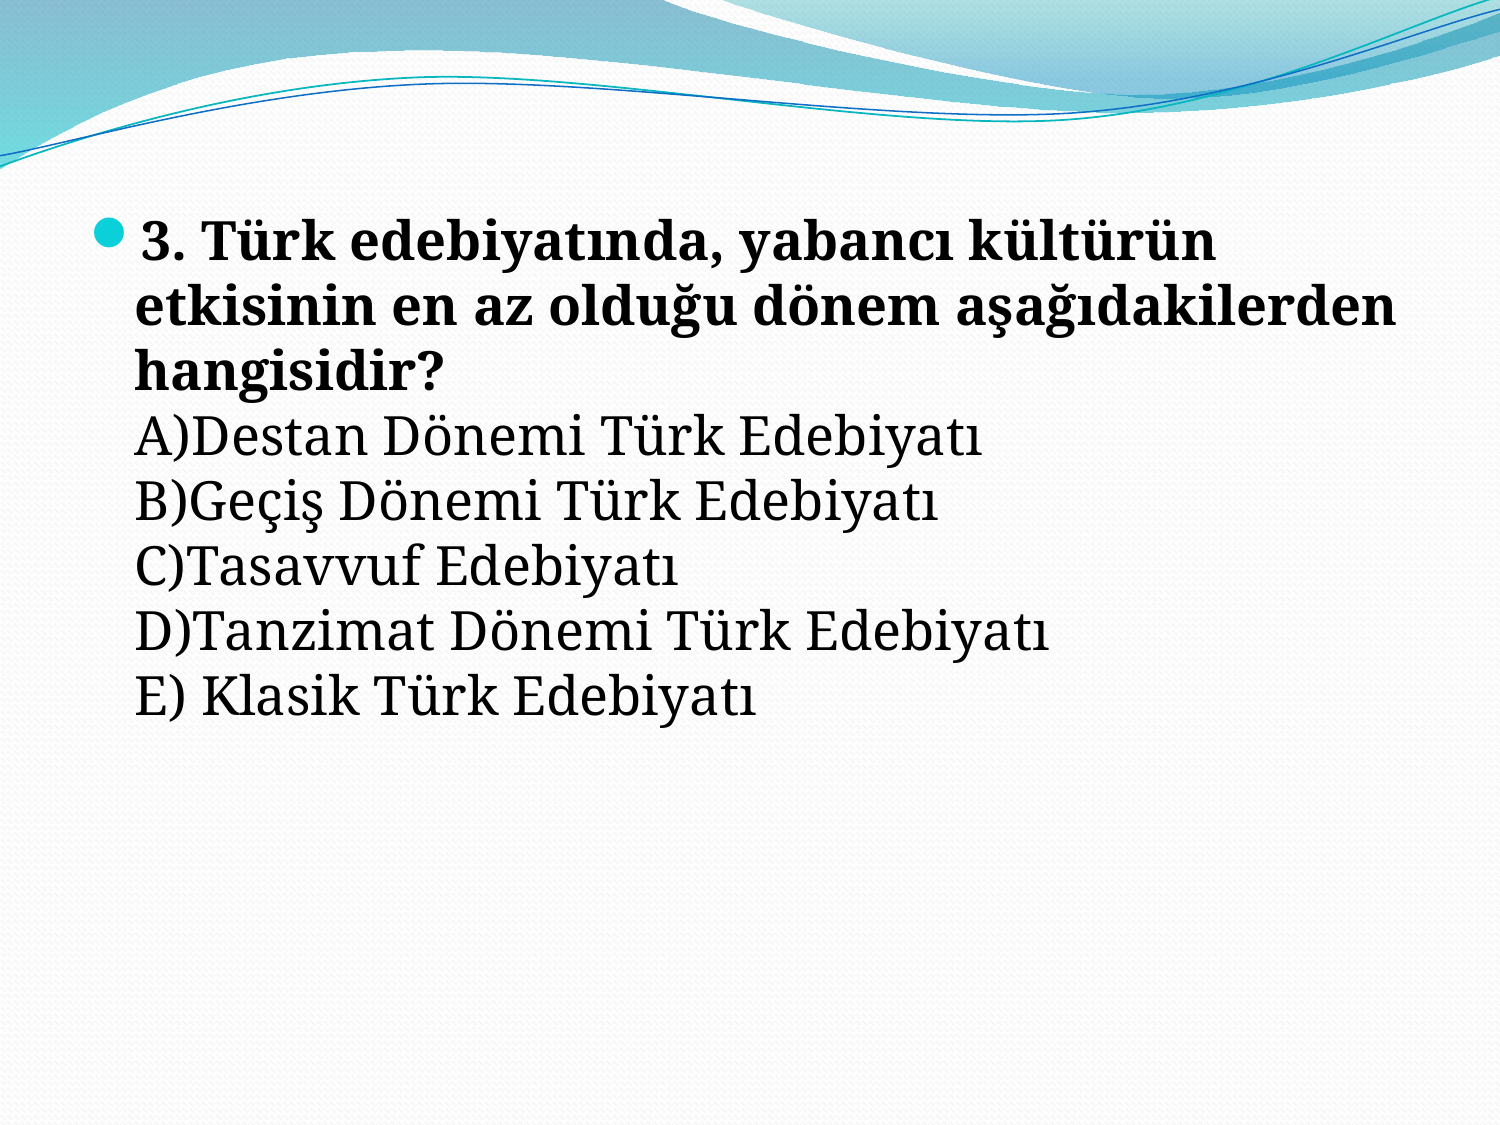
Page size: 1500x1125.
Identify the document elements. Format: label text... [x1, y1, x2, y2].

list 3. Türk edebiyatında, yabancı kültürün etkisinin en az olduğu dönem aşağıdakilerden hangisidir? A)Destan Dönemi Türk Edebiyatı B)Geçiş Dönemi Türk Edebiyatı C)Tasavvuf Edebiyatı D)Tanzimat Dönemi Türk Edebiyatı E) Klasik Türk Edebiyatı [75, 199, 1425, 1038]
